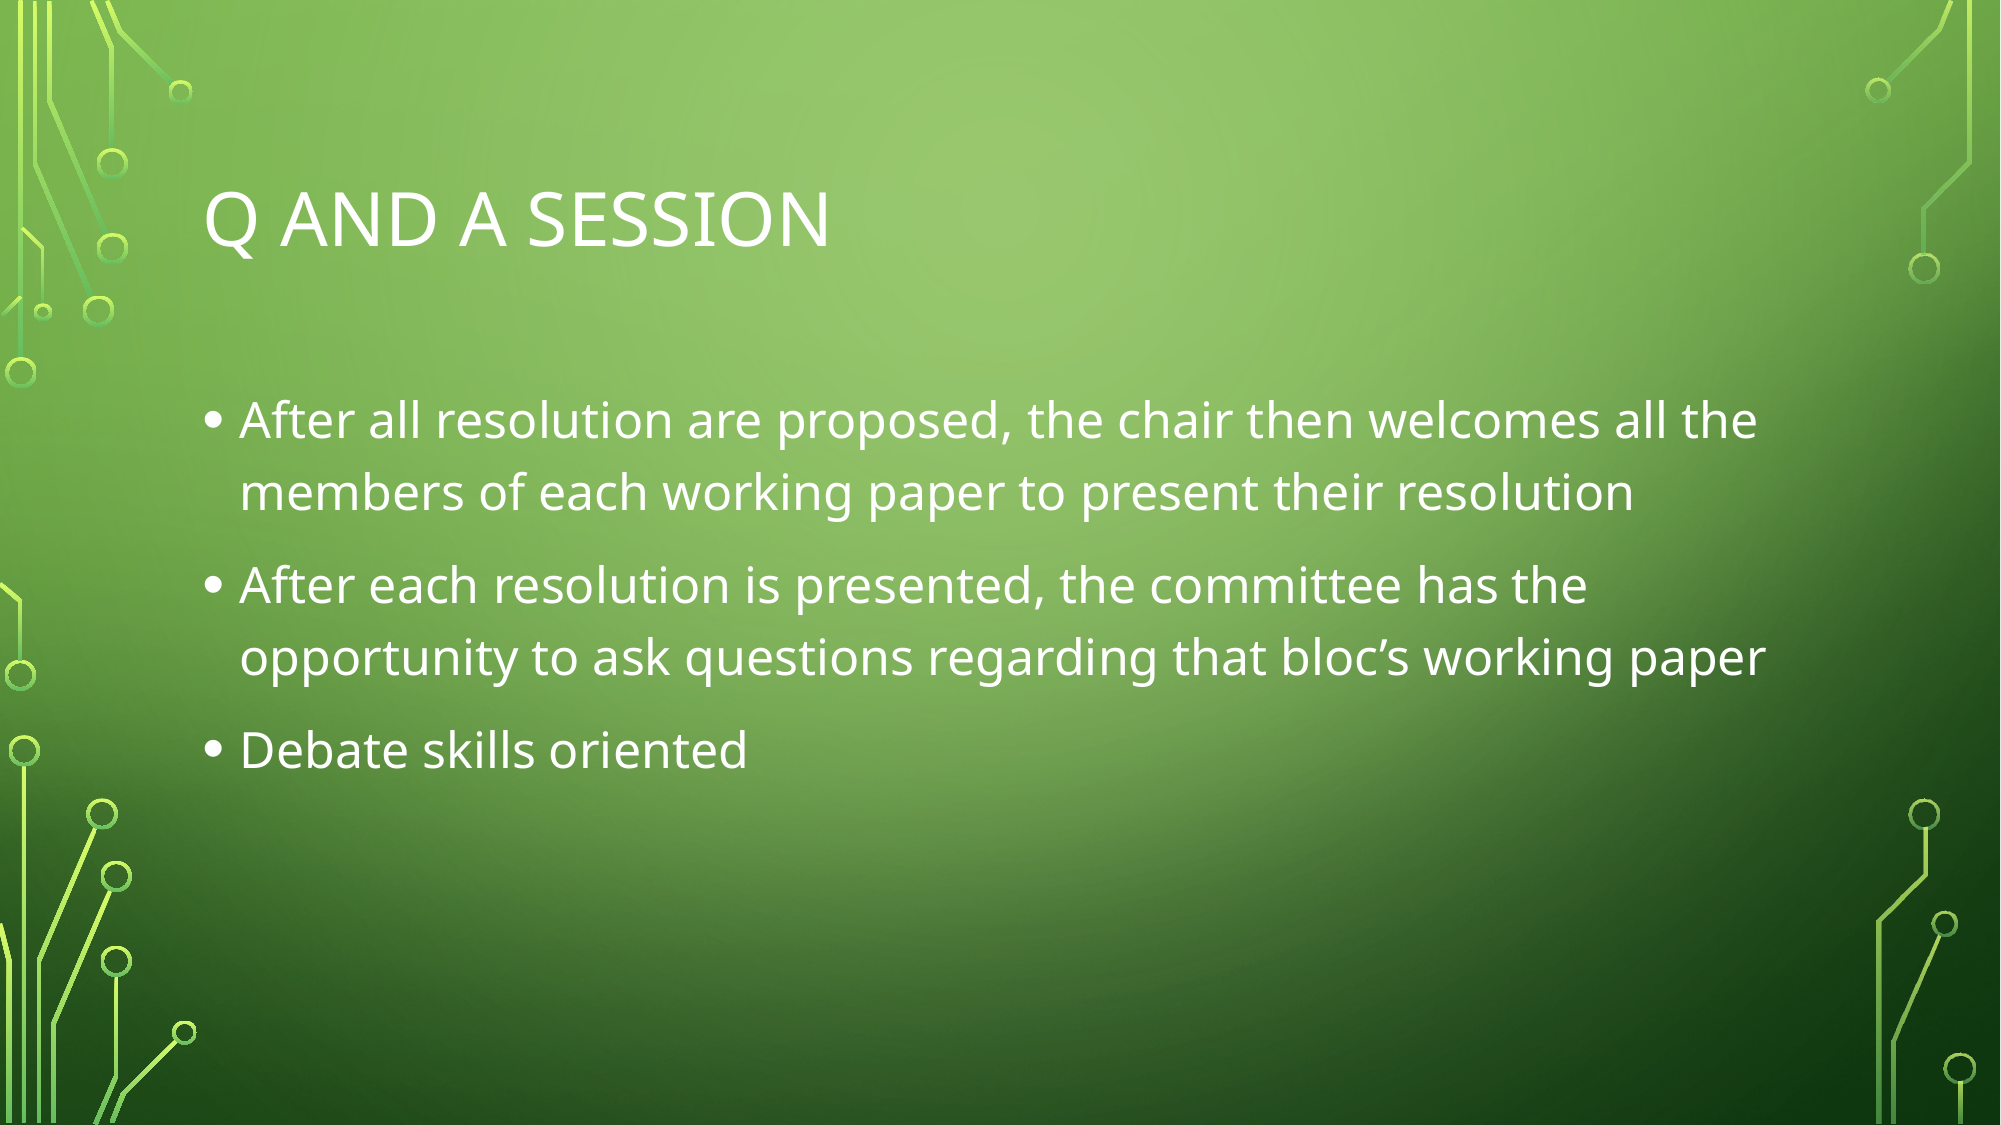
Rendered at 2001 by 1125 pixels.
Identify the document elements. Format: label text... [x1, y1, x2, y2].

list After all resolution are proposed, the chair then welcomes all the members of each working paper to present their resolution After each resolution is presented, the committee has the opportunity to ask questions regarding that bloc’s working paper Debate skills oriented [187, 369, 1813, 950]
title Q and a session [187, 101, 1813, 344]
